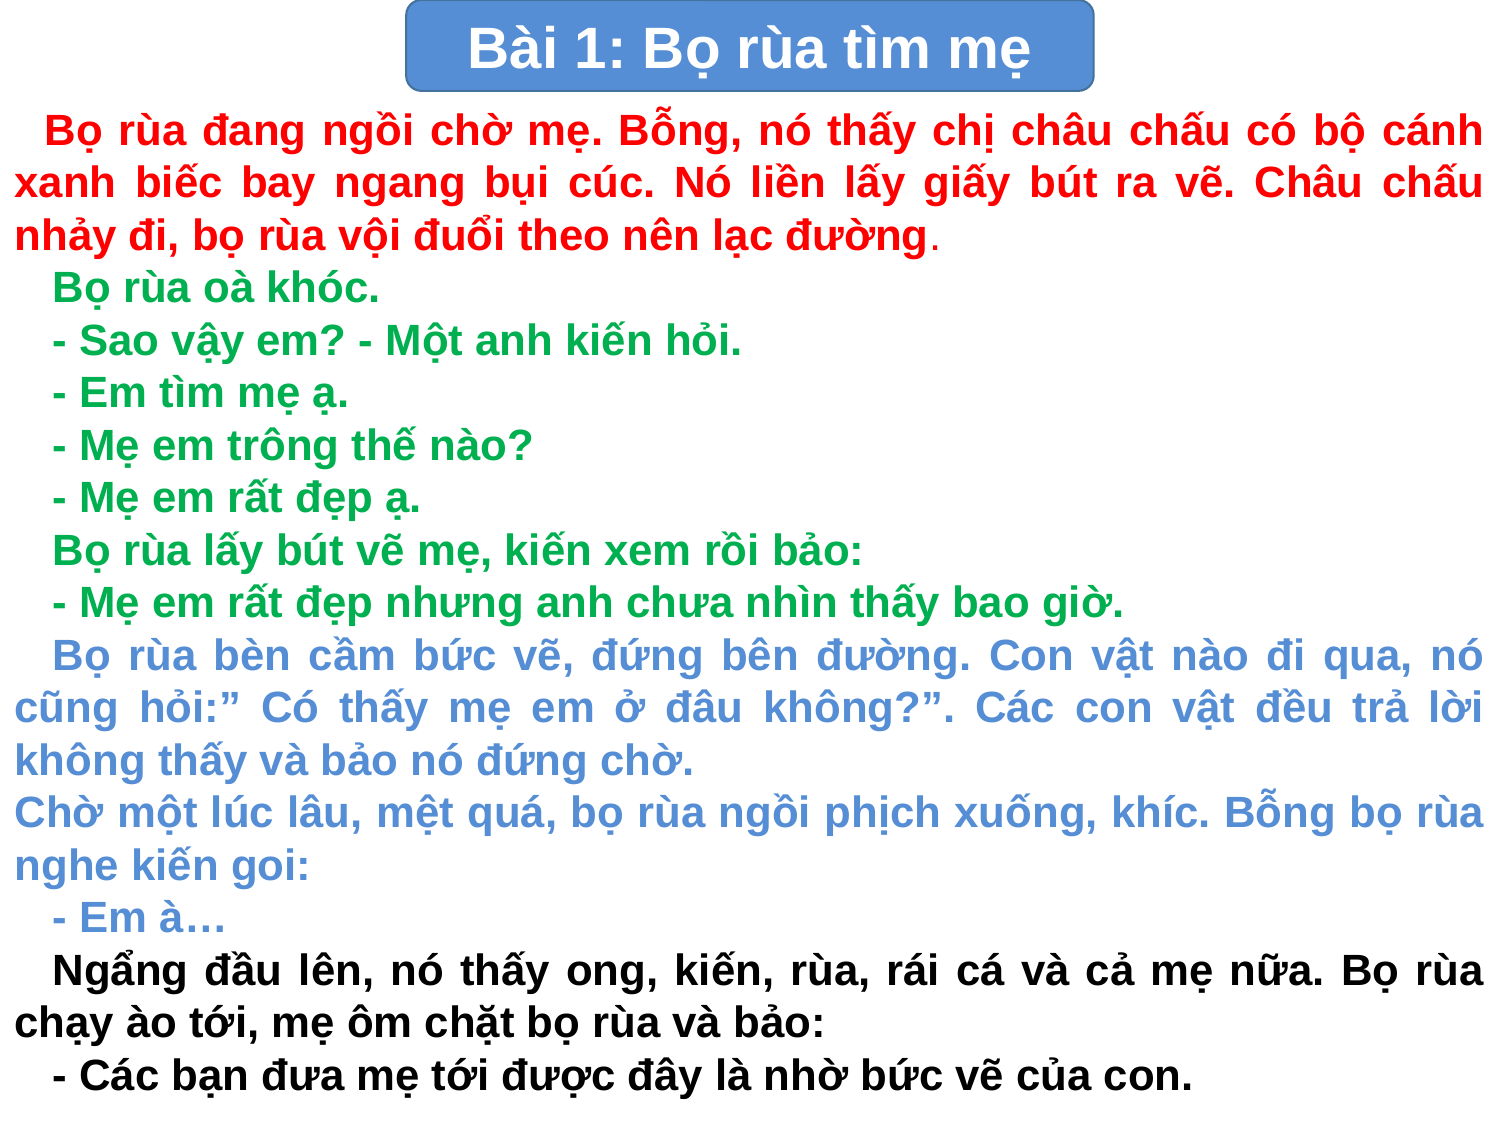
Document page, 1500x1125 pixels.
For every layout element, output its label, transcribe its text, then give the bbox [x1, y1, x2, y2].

text_box Bọ rùa đang ngồi chờ mẹ. Bỗng, nó thấy chị châu chấu có bộ cánh xanh biếc bay ngang bụi cúc. Nó liền lấy giấy bút ra vẽ. Châu chấu nhảy đi, bọ rùa vội đuổi theo nên lạc đường. Bọ rùa oà khóc. - Sao vậy em? - Một anh kiến hỏi. - Em tìm mẹ ạ. - Mẹ em trông thế nào? - Mẹ em rất đẹp ạ. Bọ rùa lấy bút vẽ mẹ, kiến xem rồi bảo: - Mẹ em rất đẹp nhưng anh chưa nhìn thấy bao giờ. Bọ rùa bèn cầm bức vẽ, đứng bên đường. Con vật nào đi qua, nó cũng hỏi:” Có thấy mẹ em ở đâu không?”. Các con vật đều trả lời không thấy và bảo nó đứng chờ. Chờ một lúc lâu, mệt quá, bọ rùa ngồi phịch xuống, khíc. Bỗng bọ rùa nghe kiến goi: - Em à… Ngẩng đầu lên, nó thấy ong, kiến, rùa, rái cá và cả mẹ nữa. Bọ rùa chạy ào tới, mẹ ôm chặt bọ rùa và bảo: - Các bạn đưa mẹ tới được đây là nhờ bức vẽ của con. [0, 94, 1500, 1107]
text_box Bài 1: Bọ rùa tìm mẹ [406, 0, 1102, 91]
